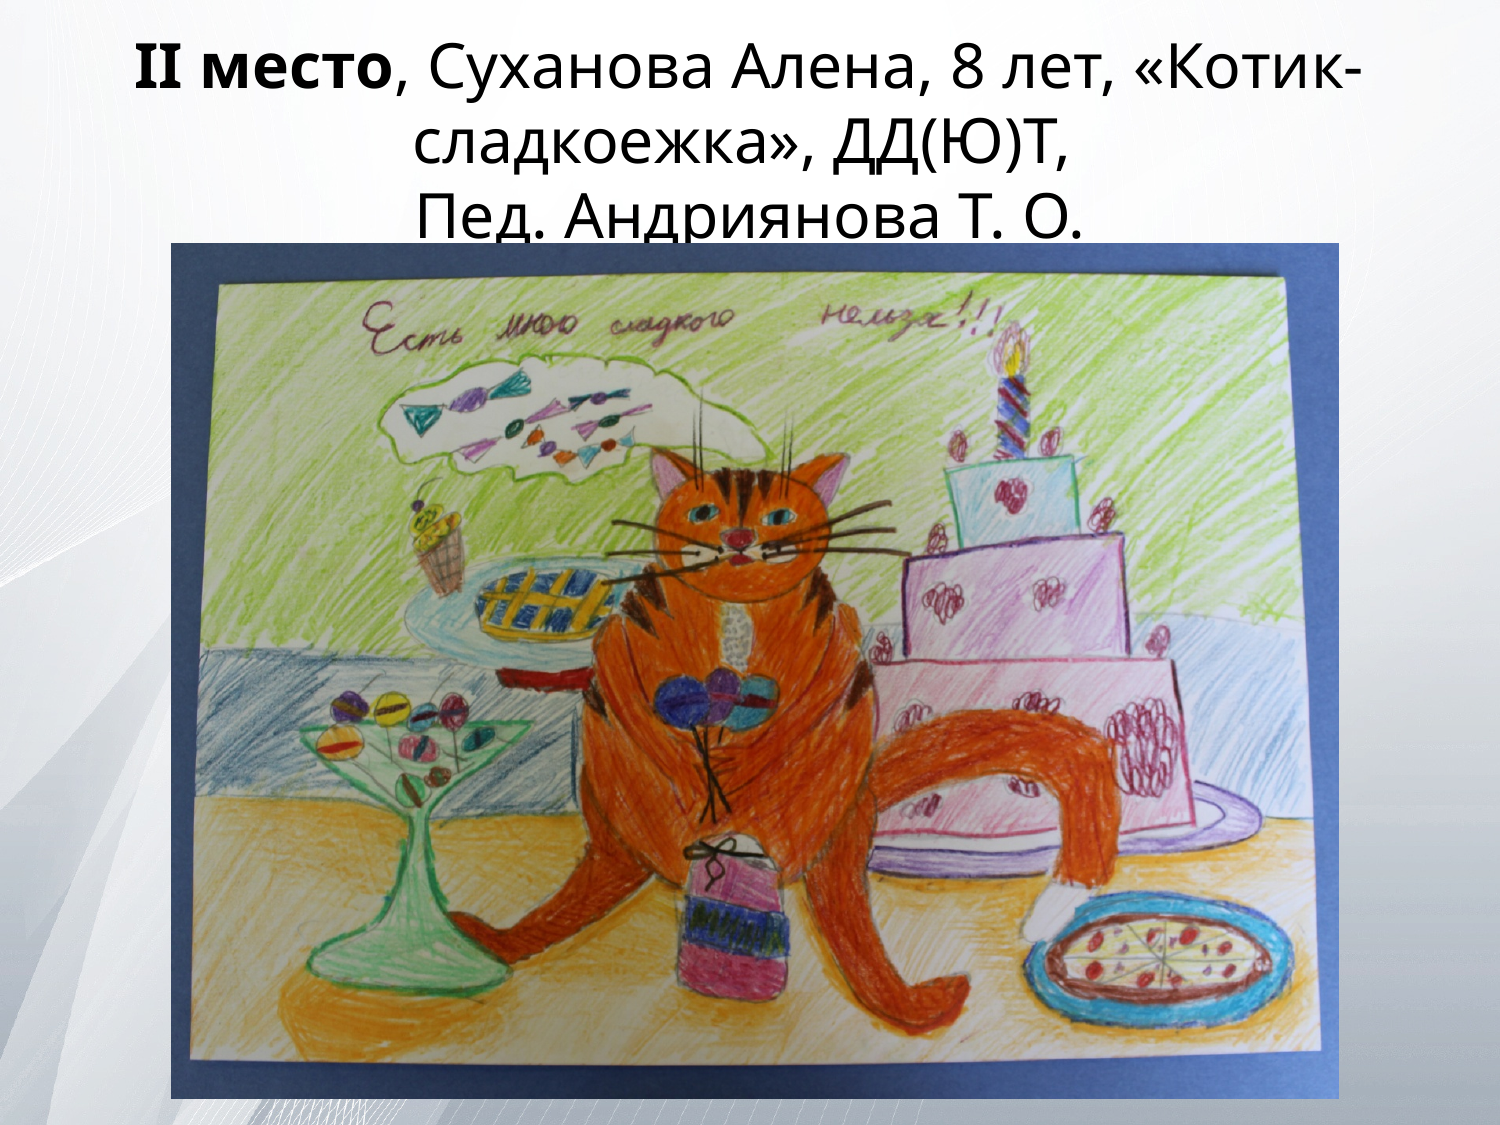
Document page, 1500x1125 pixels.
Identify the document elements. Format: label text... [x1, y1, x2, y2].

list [170, 243, 1339, 1099]
title II место, Суханова Алена, 8 лет, «Котик-сладкоежка», ДД(Ю)Т, Пед. Андриянова Т. О. [75, 45, 1425, 233]
picture [0, 0, 1500, 1125]
